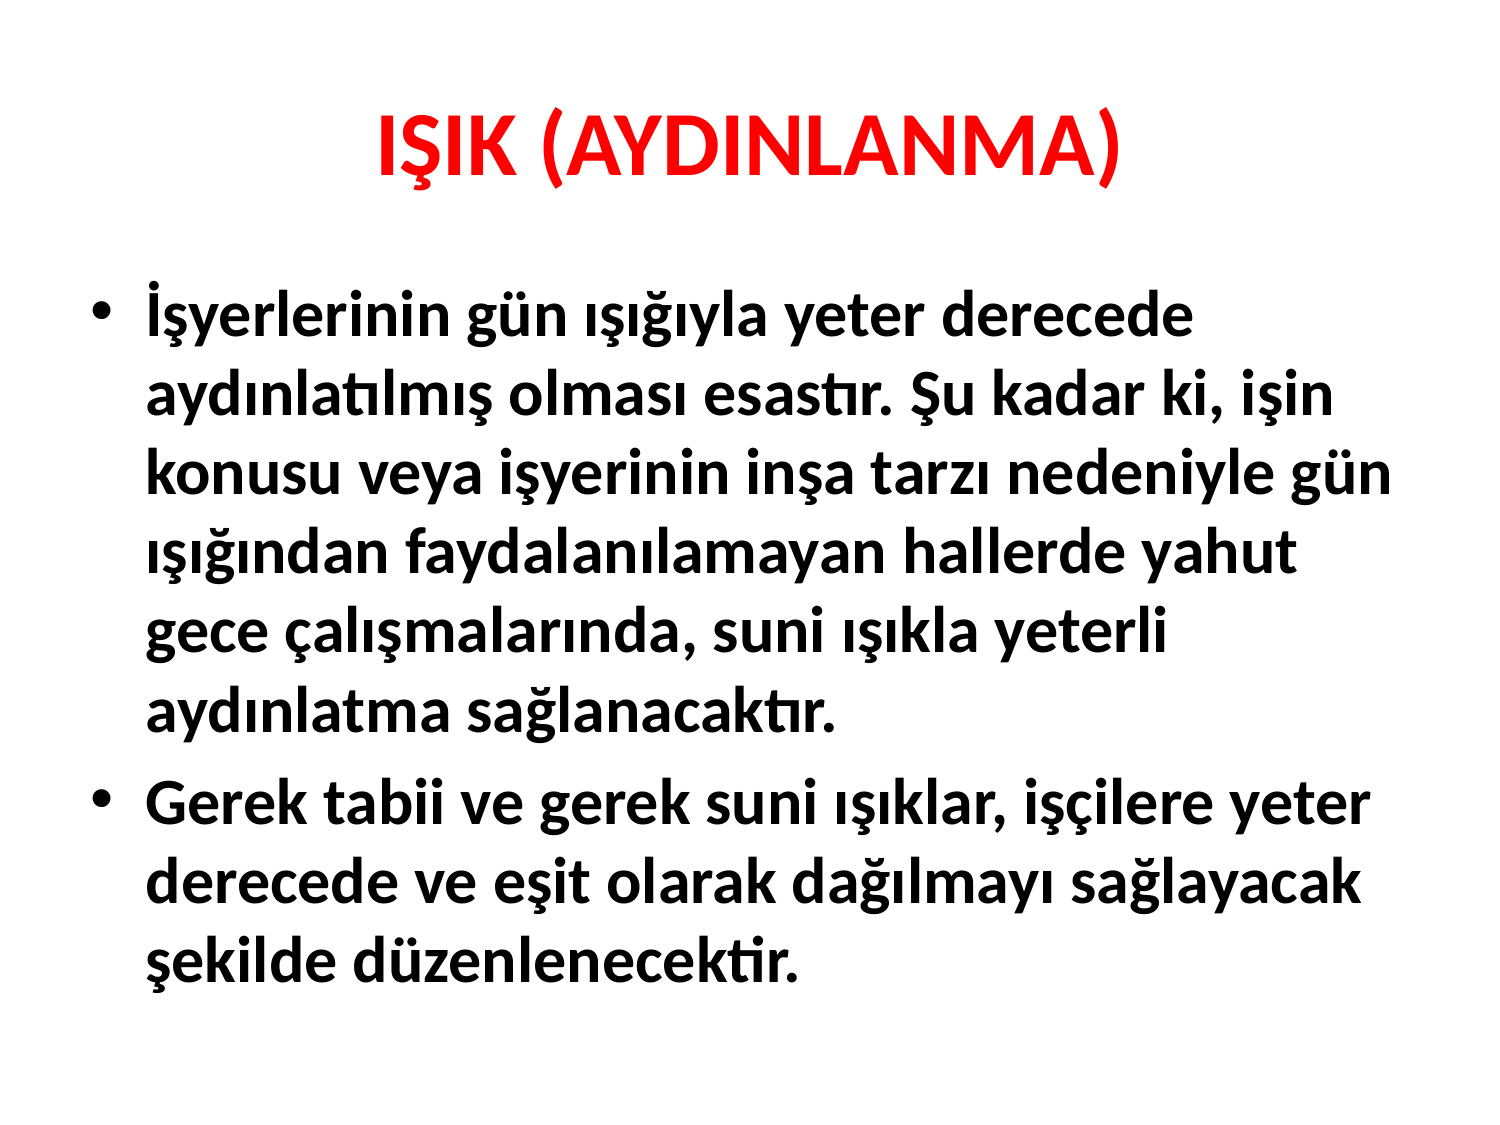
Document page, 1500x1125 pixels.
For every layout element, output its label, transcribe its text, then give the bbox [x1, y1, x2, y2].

list İşyerlerinin gün ışığıyla yeter derecede aydınlatılmış olması esastır. Şu kadar ki, işin konusu veya işyerinin inşa tarzı nedeniyle gün ışığından faydalanılamayan hallerde yahut gece çalışmalarında, suni ışıkla yeterli aydınlatma sağlanacaktır. Gerek tabii ve gerek suni ışıklar, işçilere yeter derecede ve eşit olarak dağılmayı sağlayacak şekilde düzenlenecektir. [75, 262, 1425, 1005]
title IŞIK (AYDINLANMA) [75, 45, 1425, 233]
